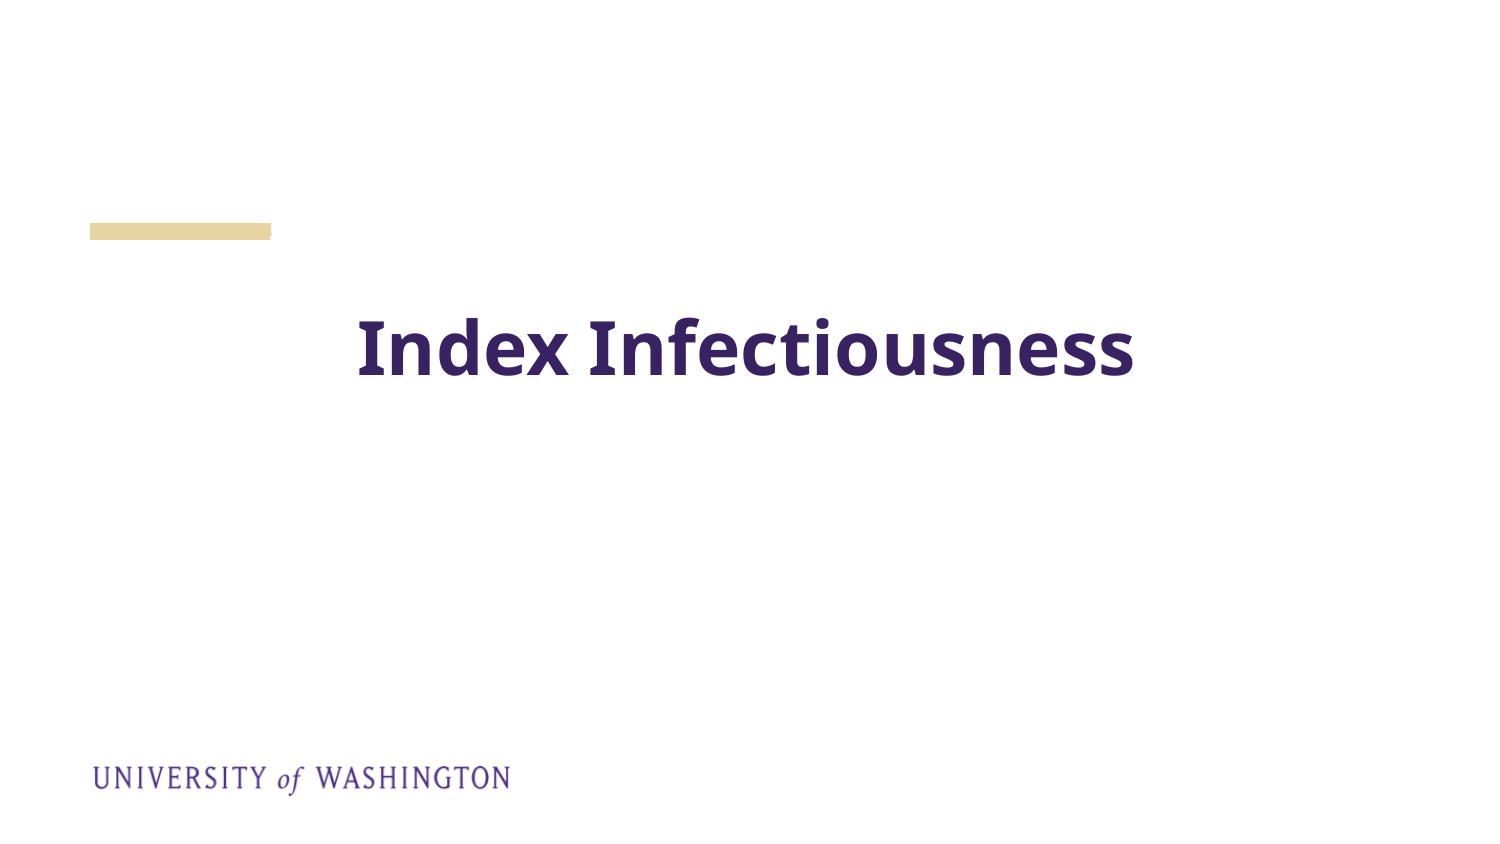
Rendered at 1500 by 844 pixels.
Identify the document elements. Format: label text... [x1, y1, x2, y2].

title Index Infectiousness [75, 293, 1419, 457]
picture [93, 766, 510, 796]
